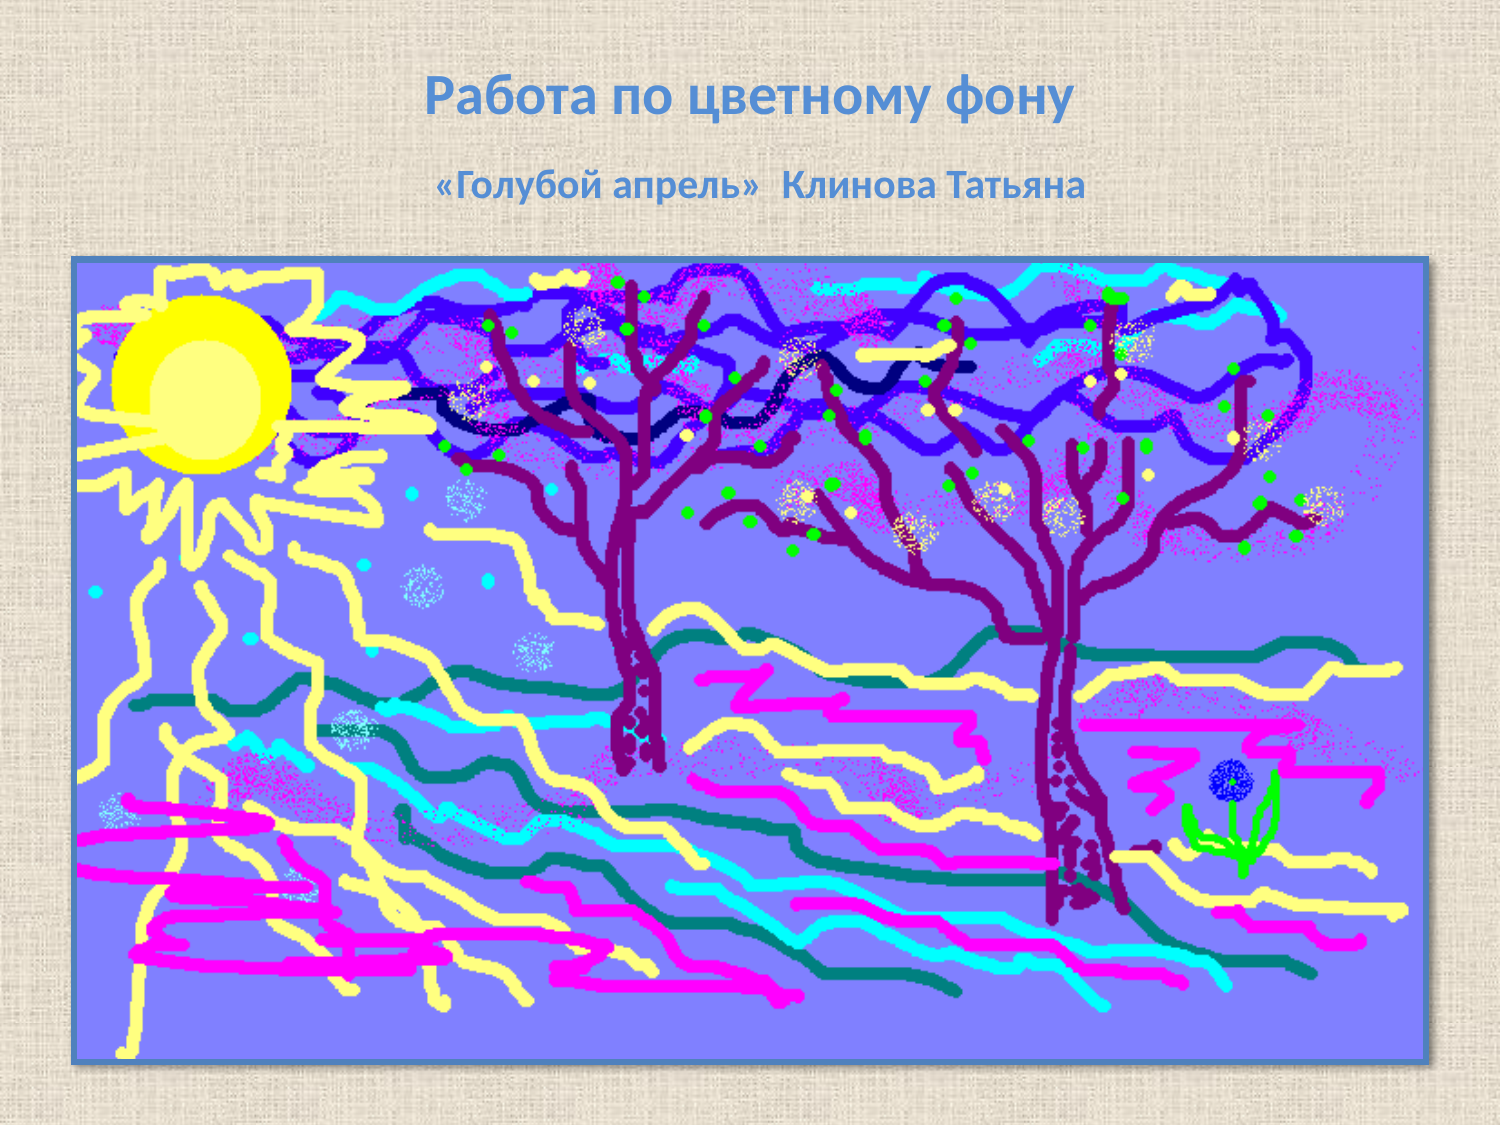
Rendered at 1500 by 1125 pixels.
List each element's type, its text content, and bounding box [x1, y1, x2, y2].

picture [76, 262, 1424, 1059]
text_box «Голубой апрель» Клинова Татьяна [419, 149, 1105, 214]
title Работа по цветному фону [75, 45, 1425, 138]
